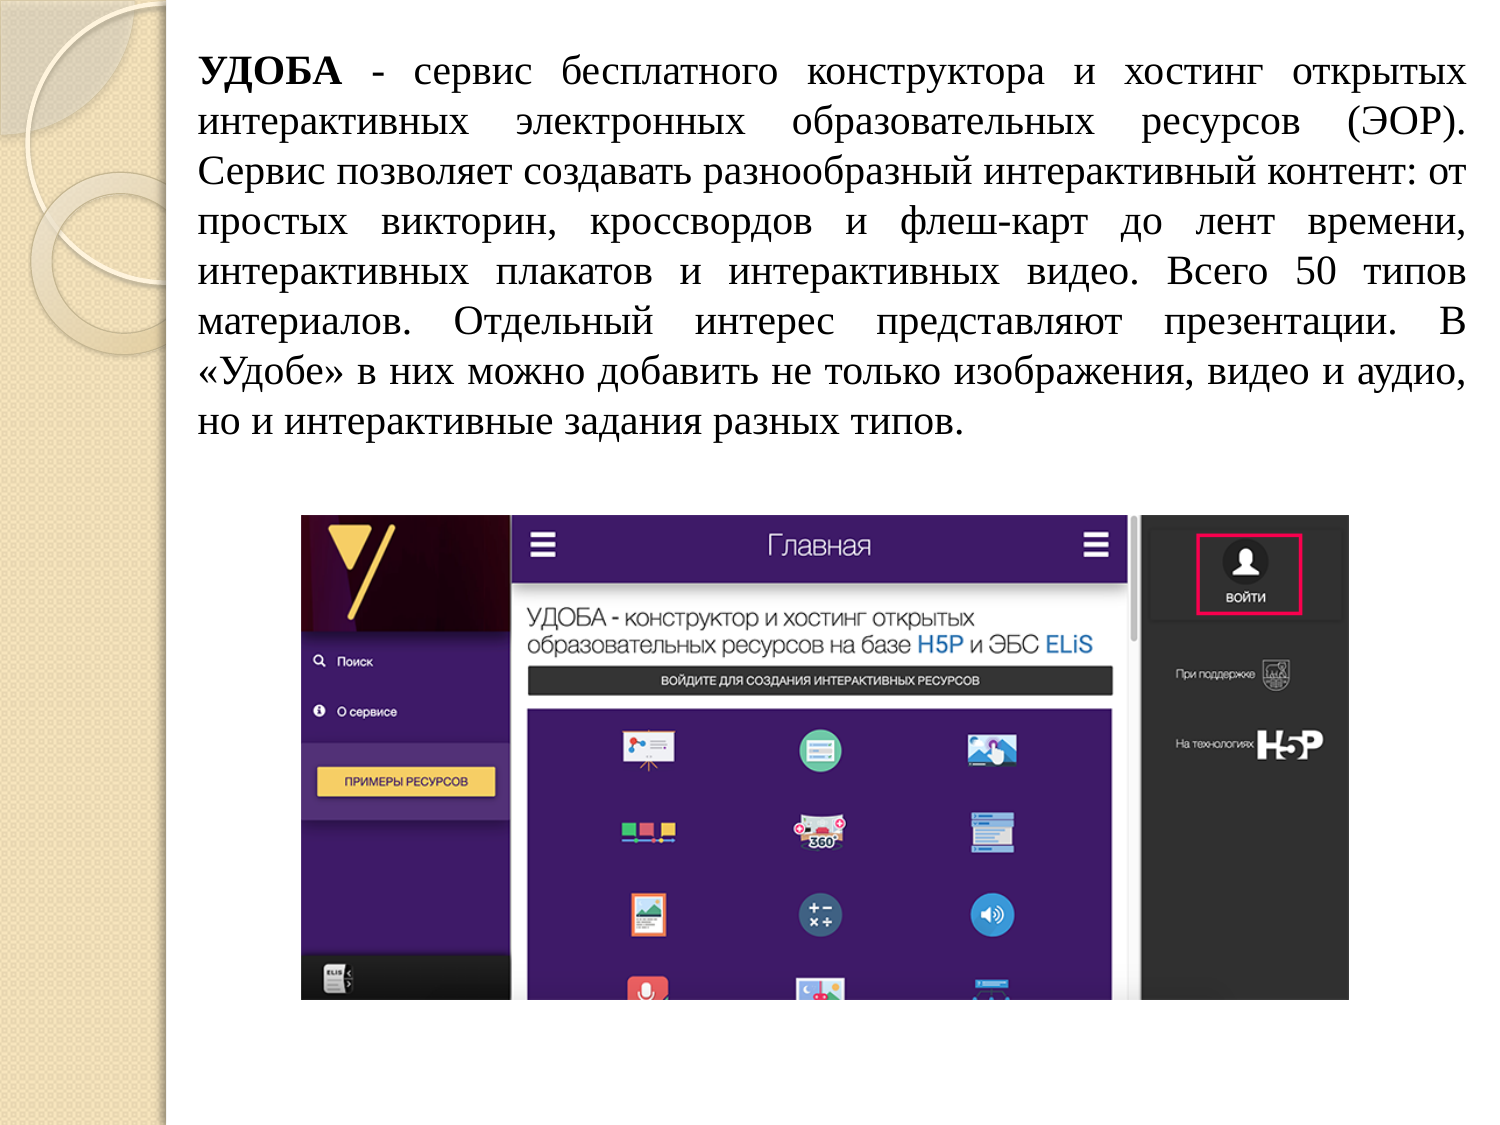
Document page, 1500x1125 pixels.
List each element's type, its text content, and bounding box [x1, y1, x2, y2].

picture [300, 514, 1350, 1000]
title УДОБА - сервис бесплатного конструктора и хостинг открытых интерактивных электронных образовательных ресурсов (ЭОР). Сервис позволяет создавать разнообразный интерактивный контент: от простых викторин, кроссвордов и флеш-карт до лент времени, интерактивных плакатов и интерактивных видео. Всего 50 типов материалов. Отдельный интерес представляют презентации. В «Удобе» в них можно добавить не только изображения, видео и аудио, но и интерактивные задания разных типов. [183, 54, 1483, 431]
